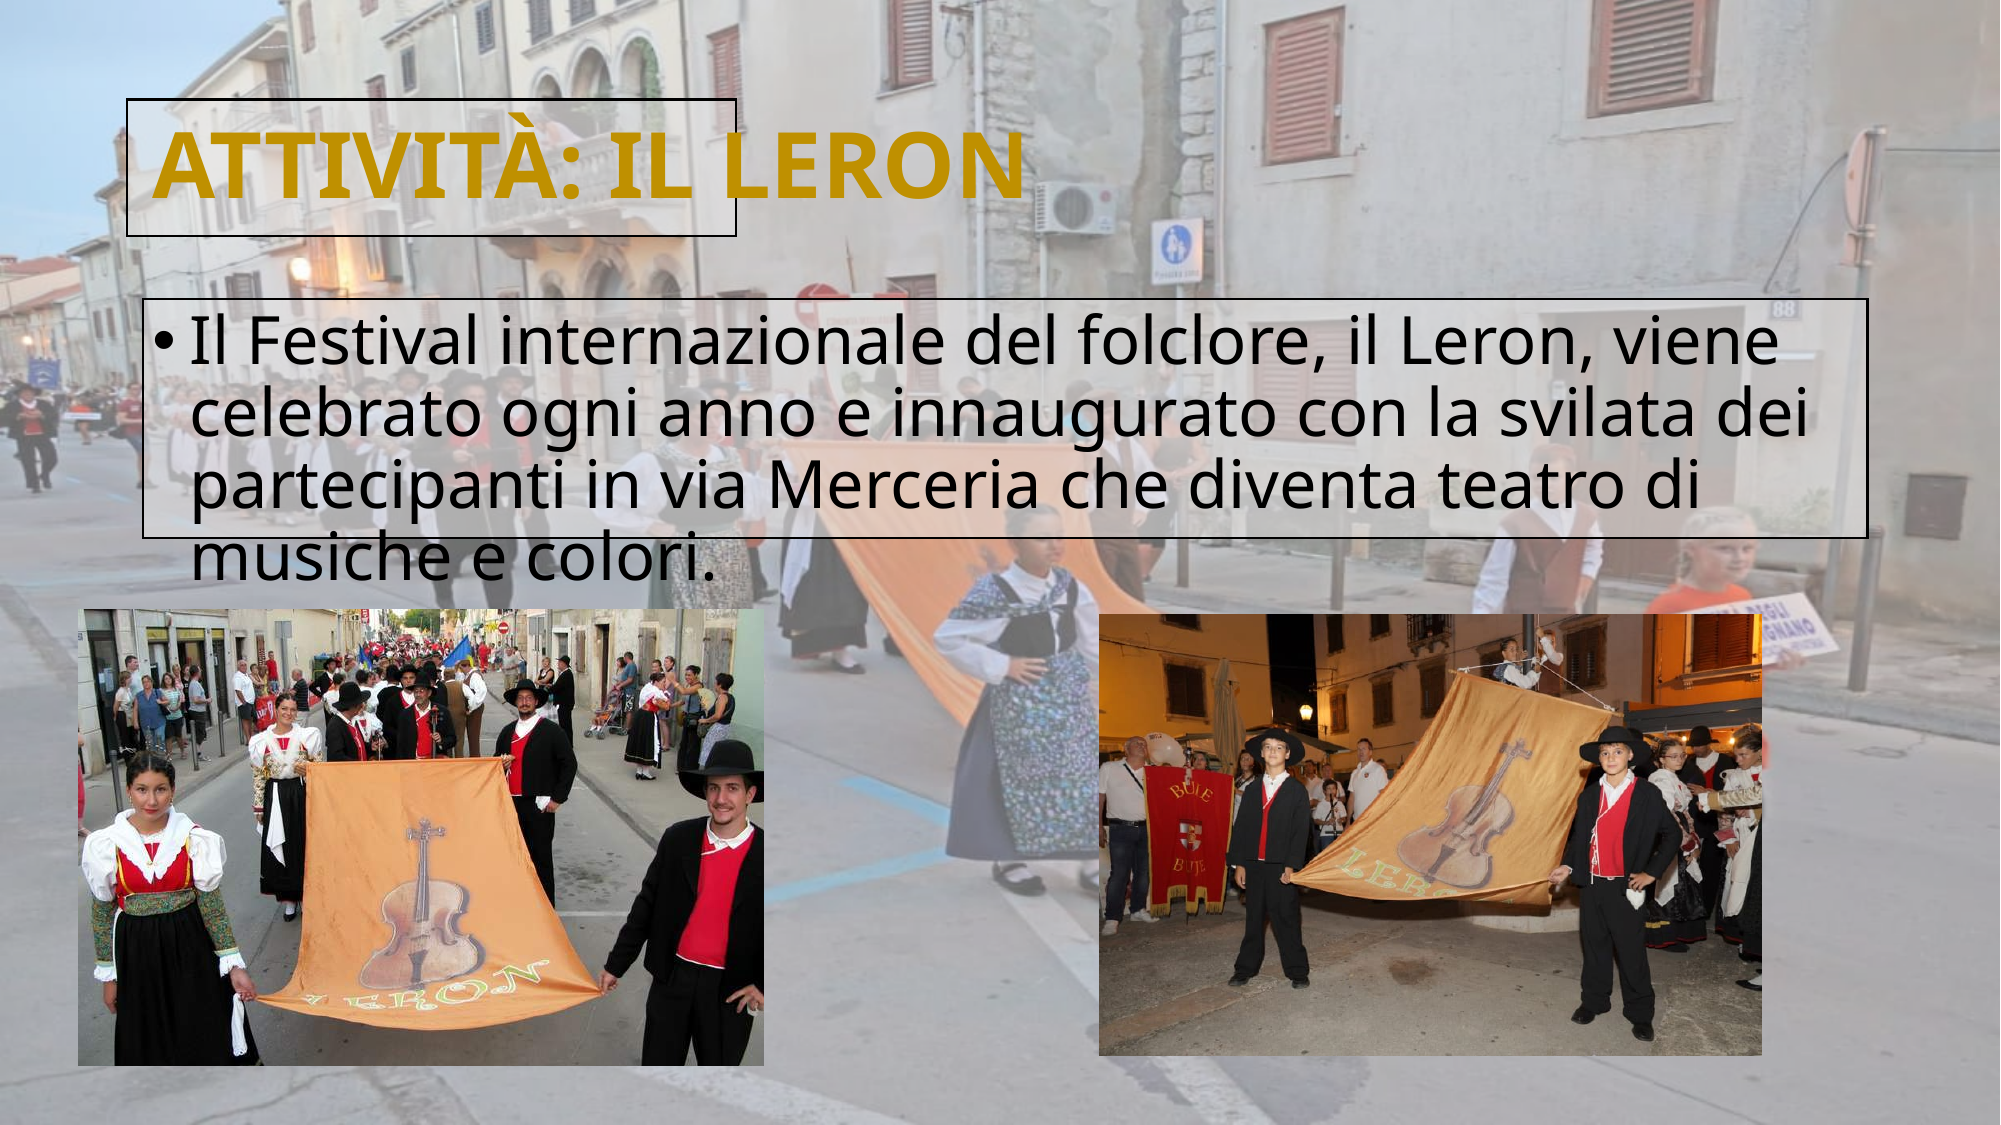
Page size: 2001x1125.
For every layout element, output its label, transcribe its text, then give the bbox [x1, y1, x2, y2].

title ATTIVITÀ: IL LERON [137, 59, 1863, 278]
text_box [142, 298, 1869, 539]
picture [1099, 614, 1762, 1056]
picture [78, 609, 764, 1066]
list Il Festival internazionale del folclore, il Leron, viene celebrato ogni anno e innaugurato con la svilata dei partecipanti in via Merceria che diventa teatro di musiche e colori. [137, 299, 1863, 563]
text_box [126, 98, 137, 237]
